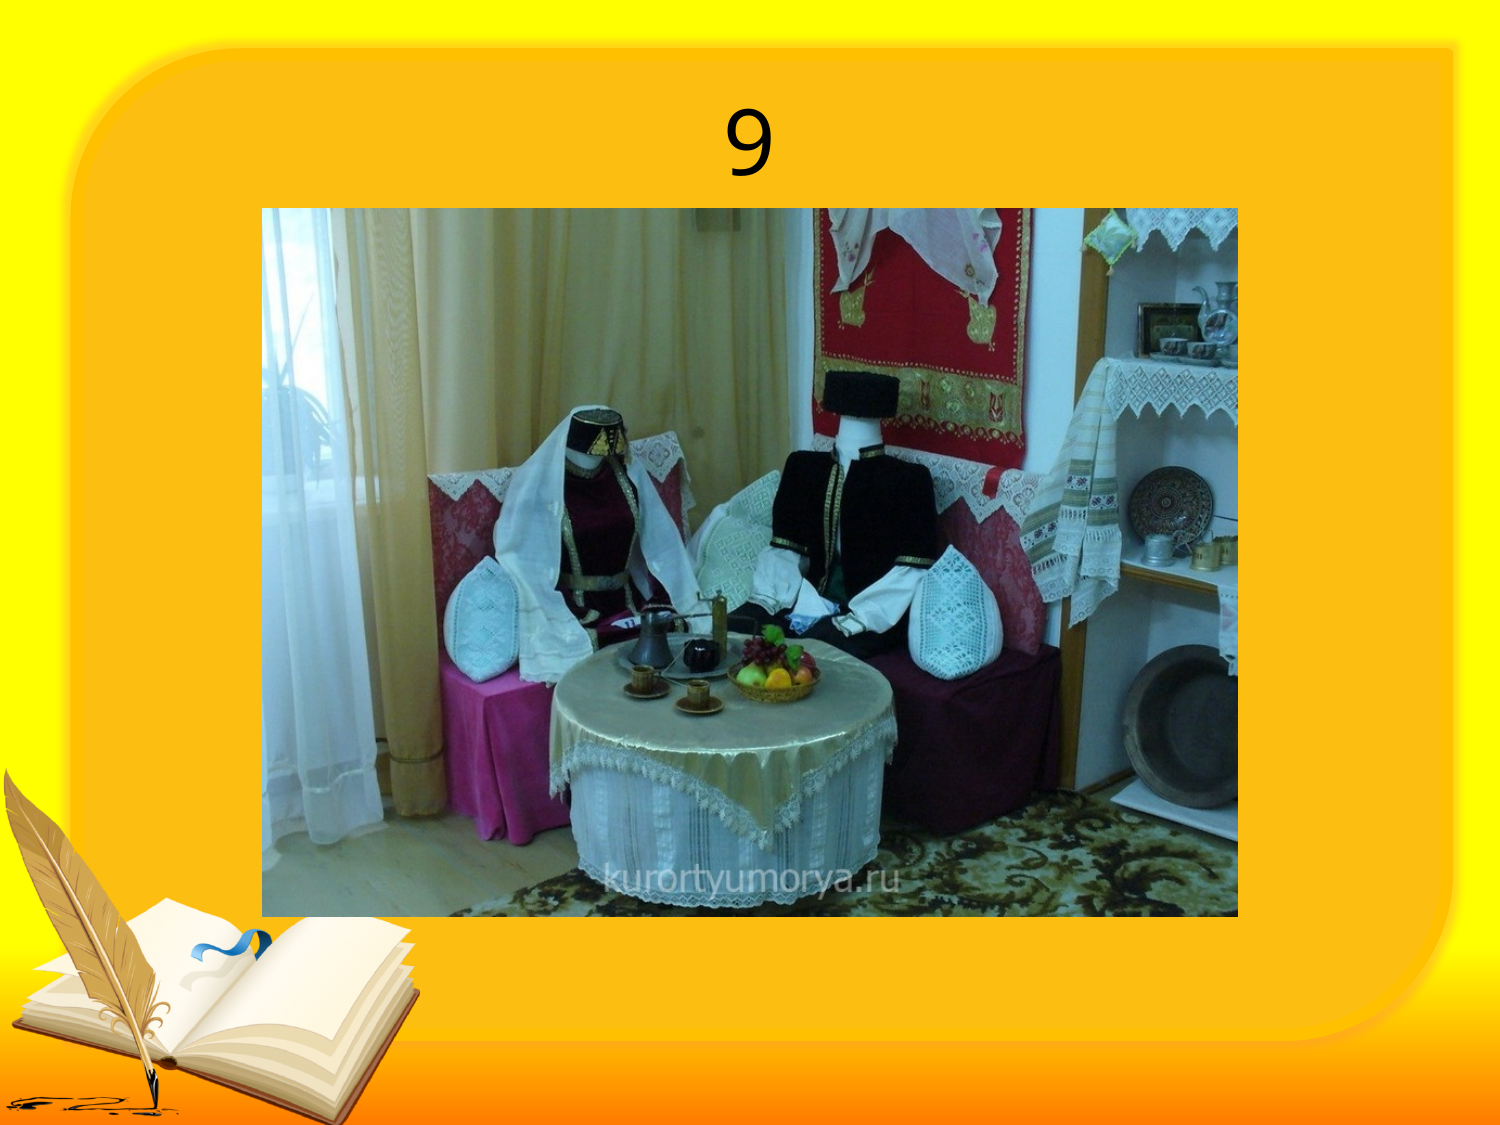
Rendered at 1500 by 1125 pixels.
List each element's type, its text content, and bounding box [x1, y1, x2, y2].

title 9 [75, 45, 1425, 233]
picture [3, 207, 1238, 1125]
